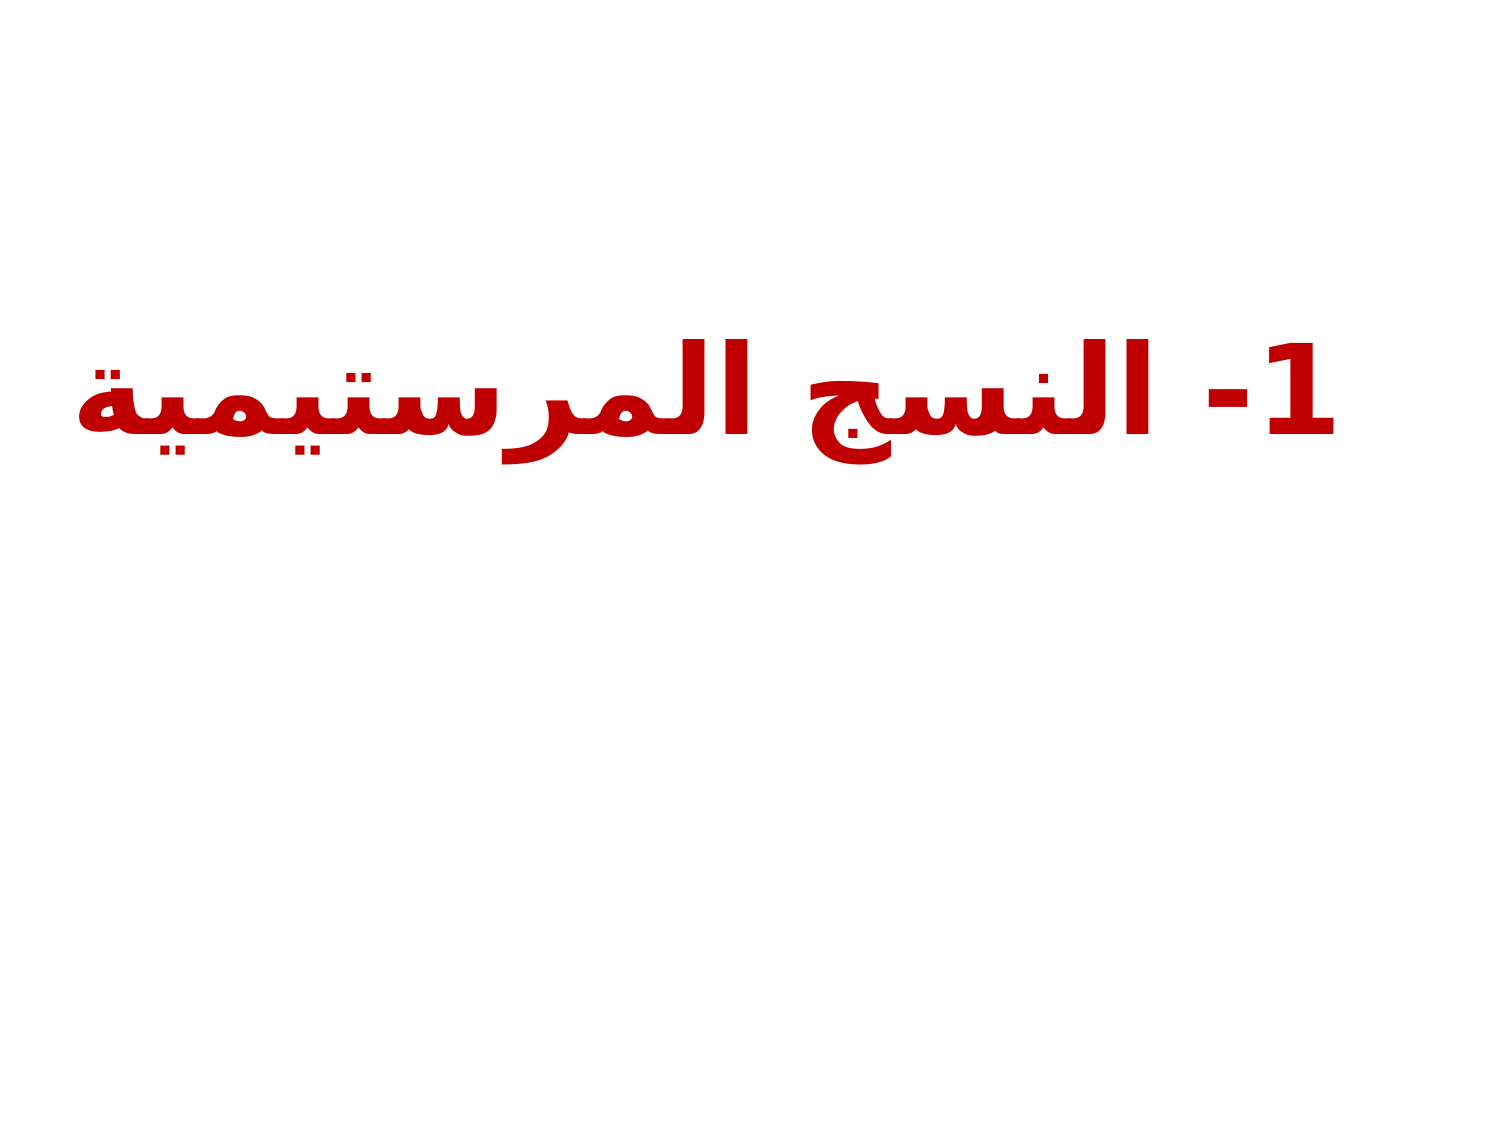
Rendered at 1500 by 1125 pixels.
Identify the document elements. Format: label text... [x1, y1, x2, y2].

text_box 1- النسج المرستيمية [13, 302, 1358, 468]
